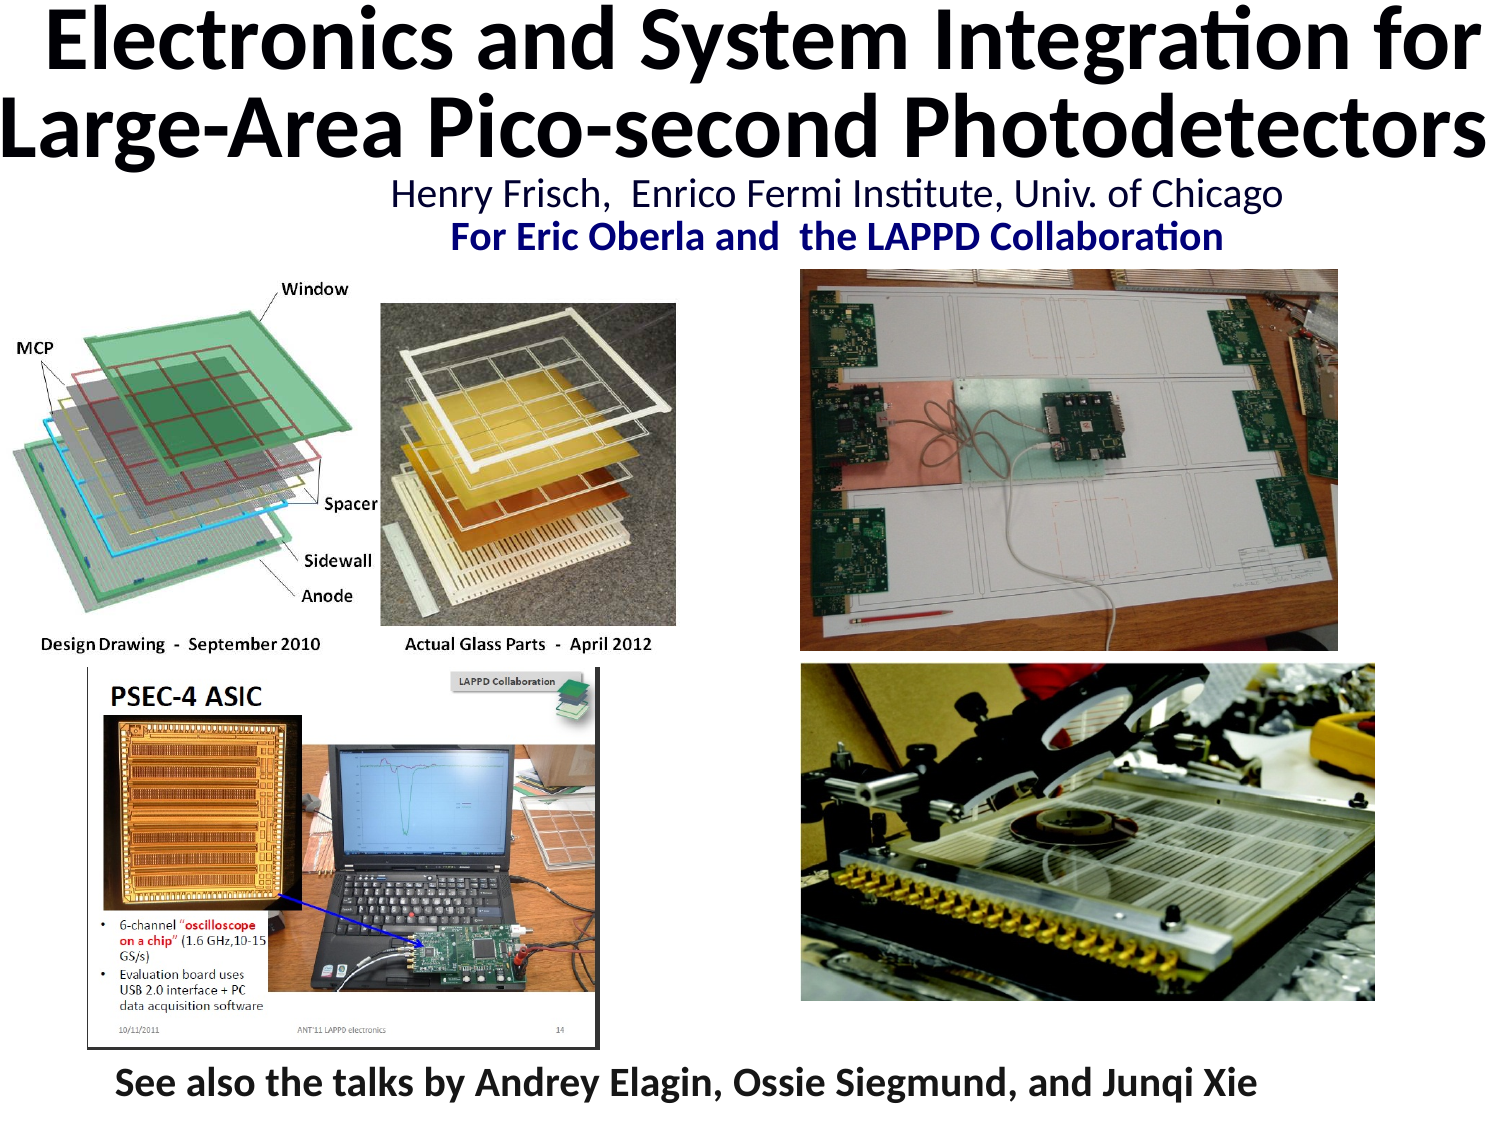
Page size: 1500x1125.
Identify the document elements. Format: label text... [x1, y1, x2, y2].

text_box See also the talks by Andrey Elagin, Ossie Siegmund, and Junqi Xie [99, 1046, 1413, 1112]
picture [799, 662, 1376, 1002]
picture [0, 261, 691, 1051]
title Electronics and System Integration for Large-Area Pico-second Photodetectors [0, 0, 1500, 213]
text_box Henry Frisch, Enrico Fermi Institute, Univ. of Chicago For Eric Oberla and the LAPPD Collaboration [375, 166, 1300, 267]
picture [799, 268, 1338, 651]
